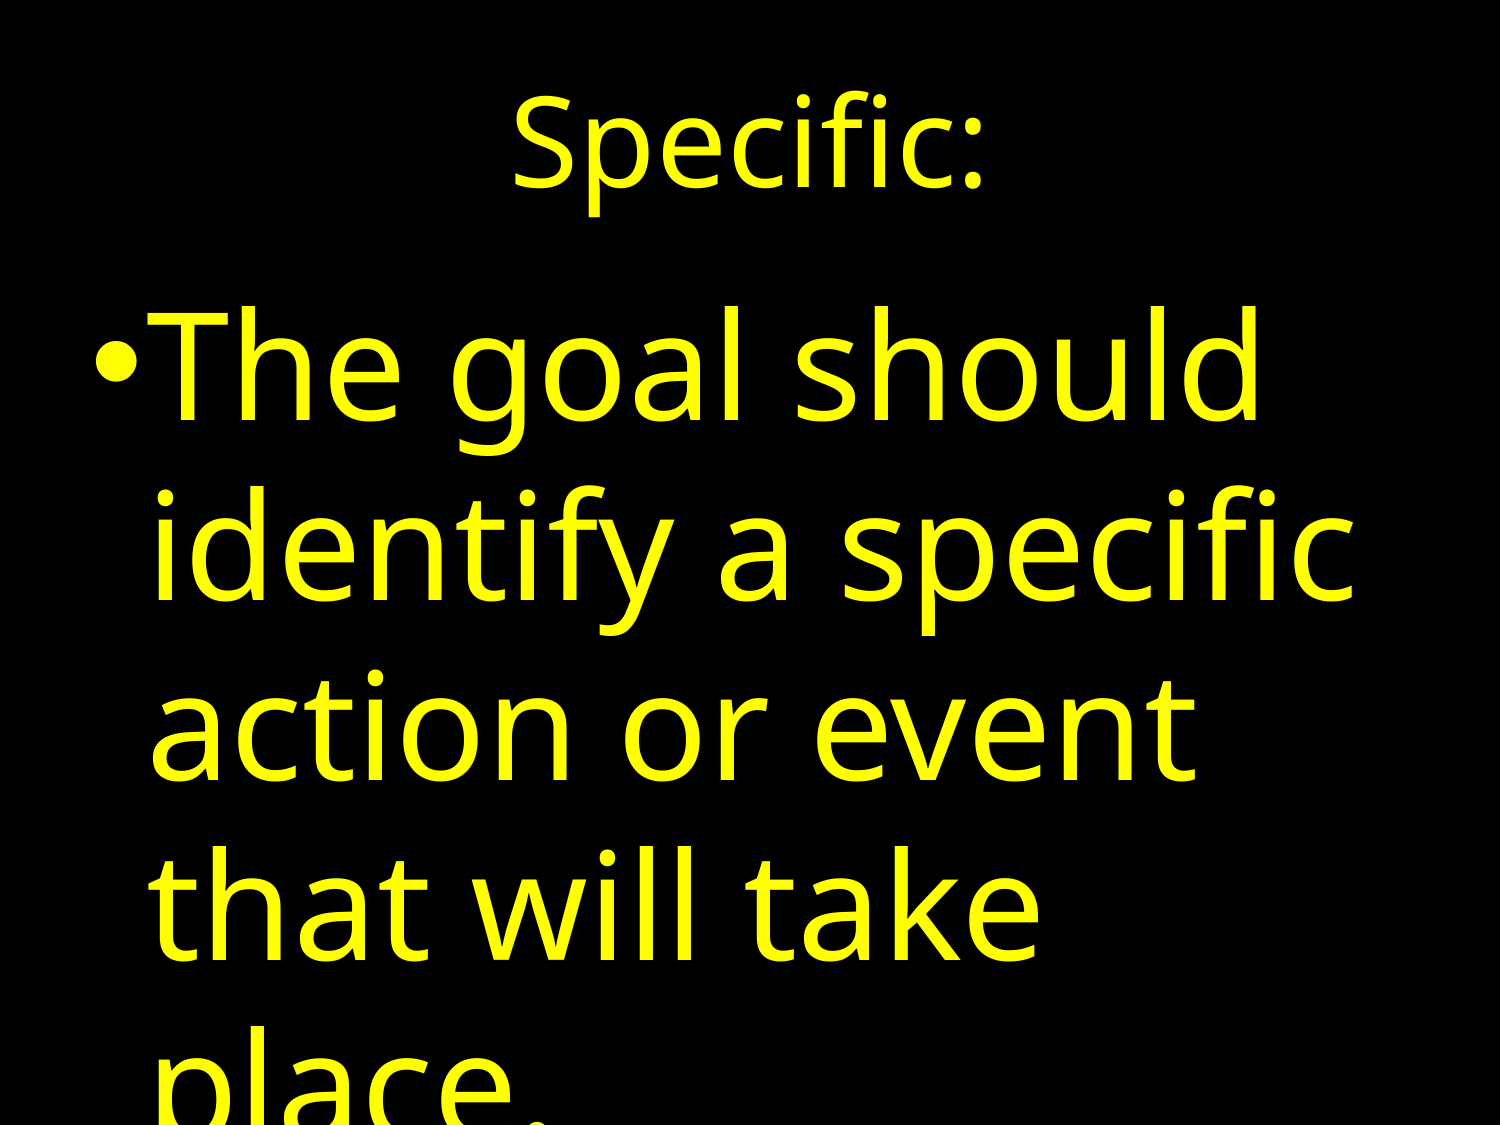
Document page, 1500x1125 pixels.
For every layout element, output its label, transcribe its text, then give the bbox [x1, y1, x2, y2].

list The goal should identify a specific action or event that will take place. [75, 262, 1425, 1005]
title Specific: [75, 45, 1425, 233]
